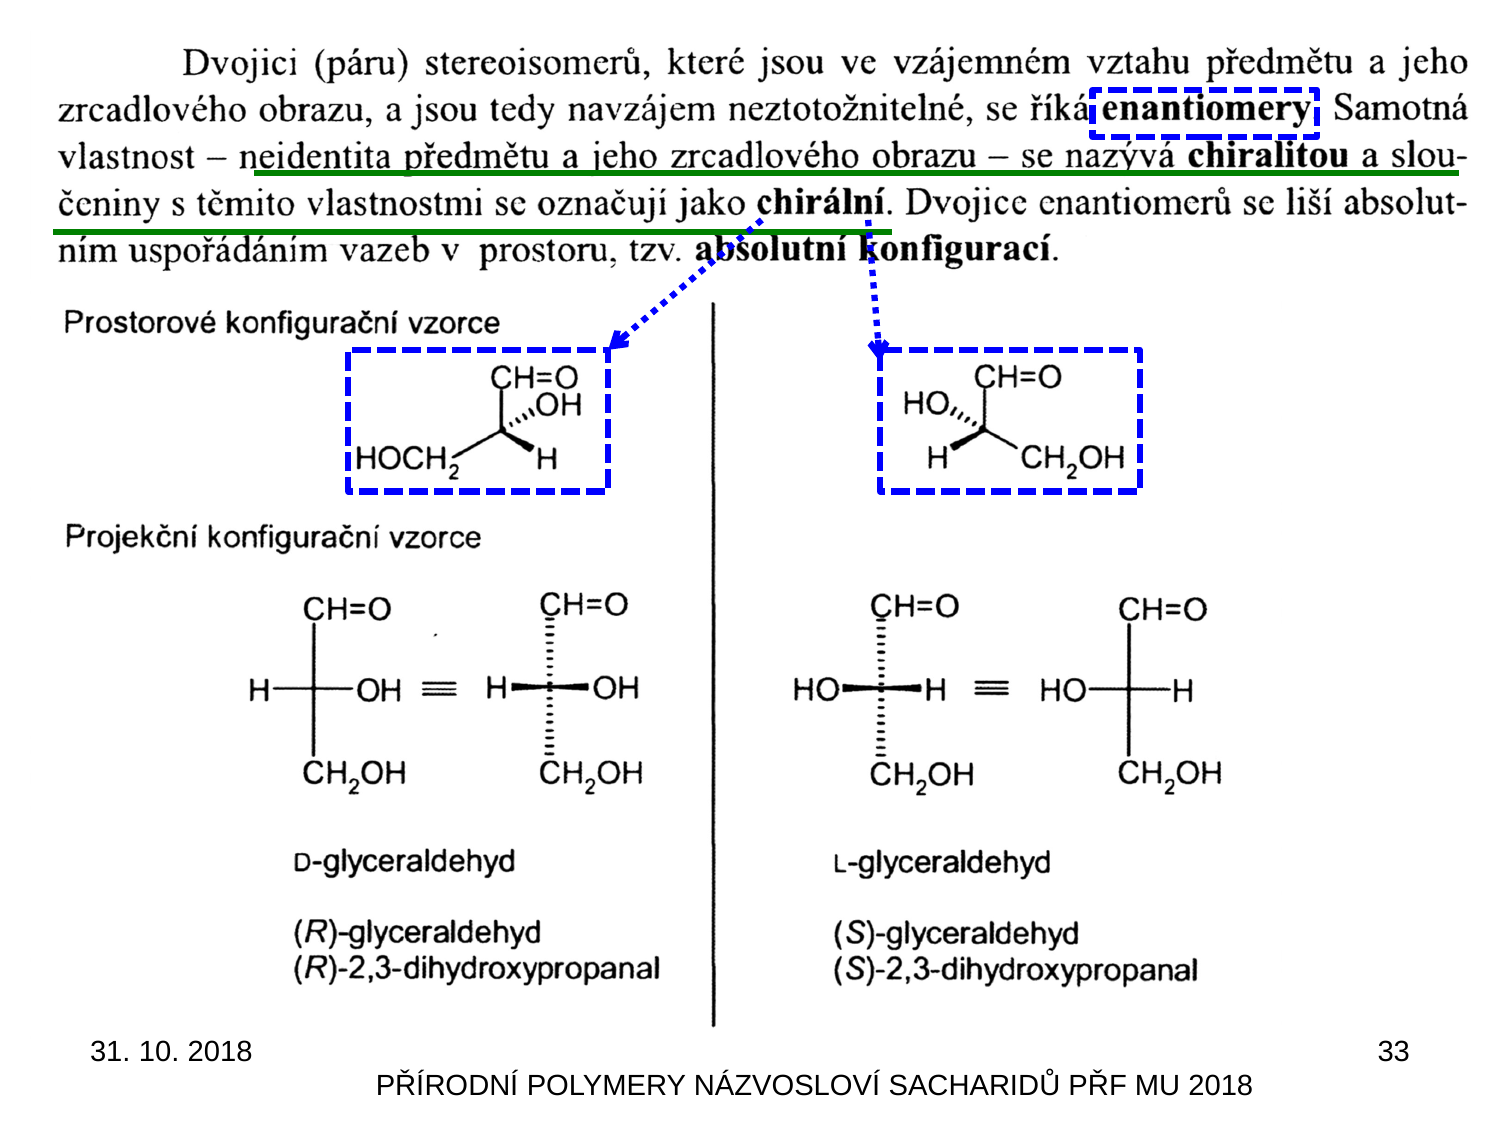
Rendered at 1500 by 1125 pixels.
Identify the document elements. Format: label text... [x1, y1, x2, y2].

picture [29, 30, 1484, 280]
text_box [867, 219, 881, 362]
picture [29, 290, 1282, 1040]
footer PŘÍRODNÍ POLYMERY NÁZVOSLOVÍ SACHARIDŮ PŘF MU 2018 [265, 1058, 1074, 1103]
picture [762, 232, 867, 280]
slide_number 33 [1074, 1024, 1426, 1103]
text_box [607, 219, 762, 350]
slide_number 31. 10. 2018 [74, 1047, 426, 1103]
